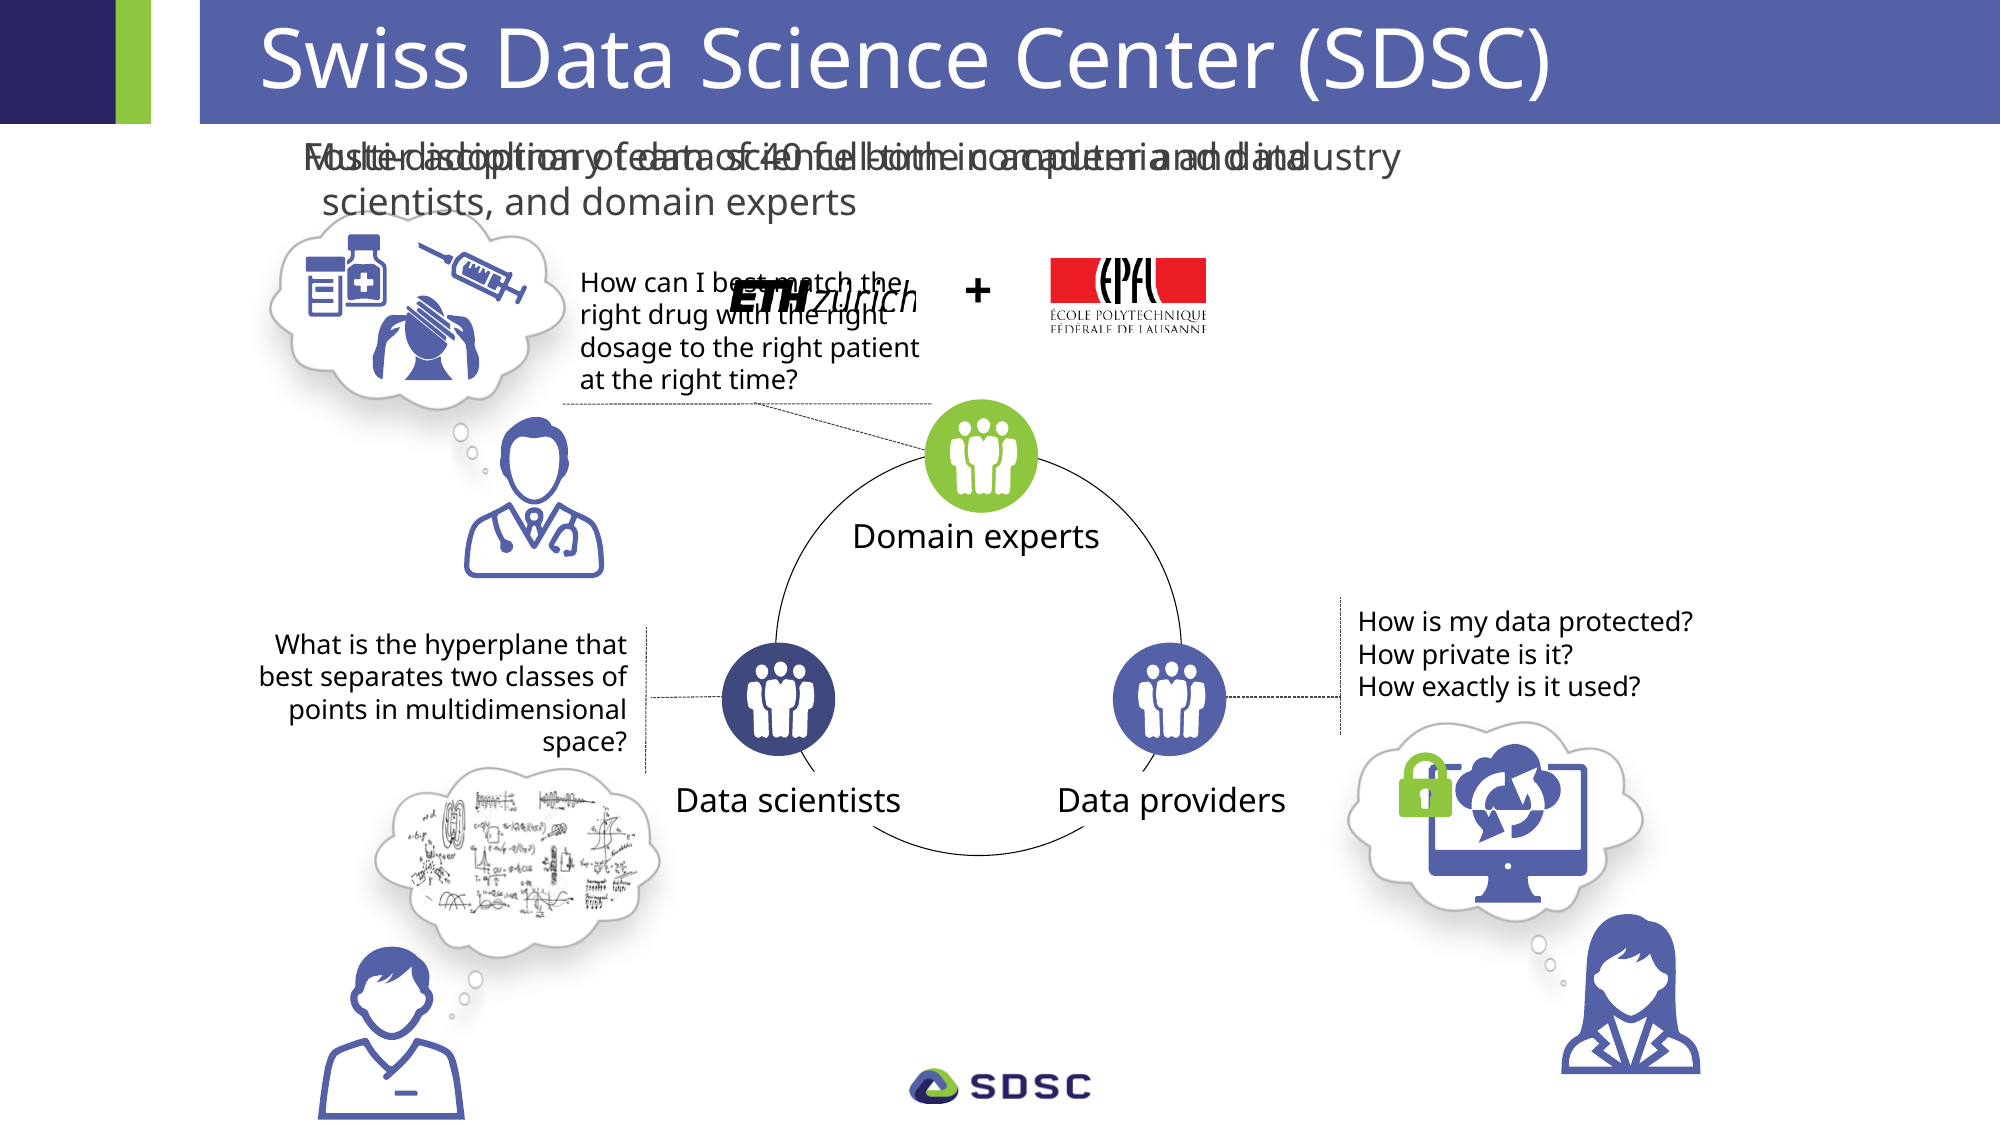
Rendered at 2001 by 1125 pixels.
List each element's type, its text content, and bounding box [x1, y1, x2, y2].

picture [909, 1068, 1091, 1104]
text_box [244, 203, 1003, 579]
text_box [924, 399, 1039, 513]
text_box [1211, 597, 1803, 1075]
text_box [236, 619, 797, 1120]
text_box Multi-disciplinary team of 40 full-time computer and data scientists, and domain experts [287, 125, 1323, 231]
text_box Foster adoption of data science both in academia and industry [1323, 125, 1418, 186]
text_box Data scientists [797, 771, 917, 827]
text_box Data providers [1042, 771, 1211, 827]
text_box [721, 642, 836, 756]
title Swiss Data Science Center (SDSC) [200, 0, 2000, 124]
text_box [777, 458, 1182, 857]
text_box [729, 251, 1206, 333]
text_box Domain experts [1003, 507, 1116, 563]
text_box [1112, 642, 1227, 757]
